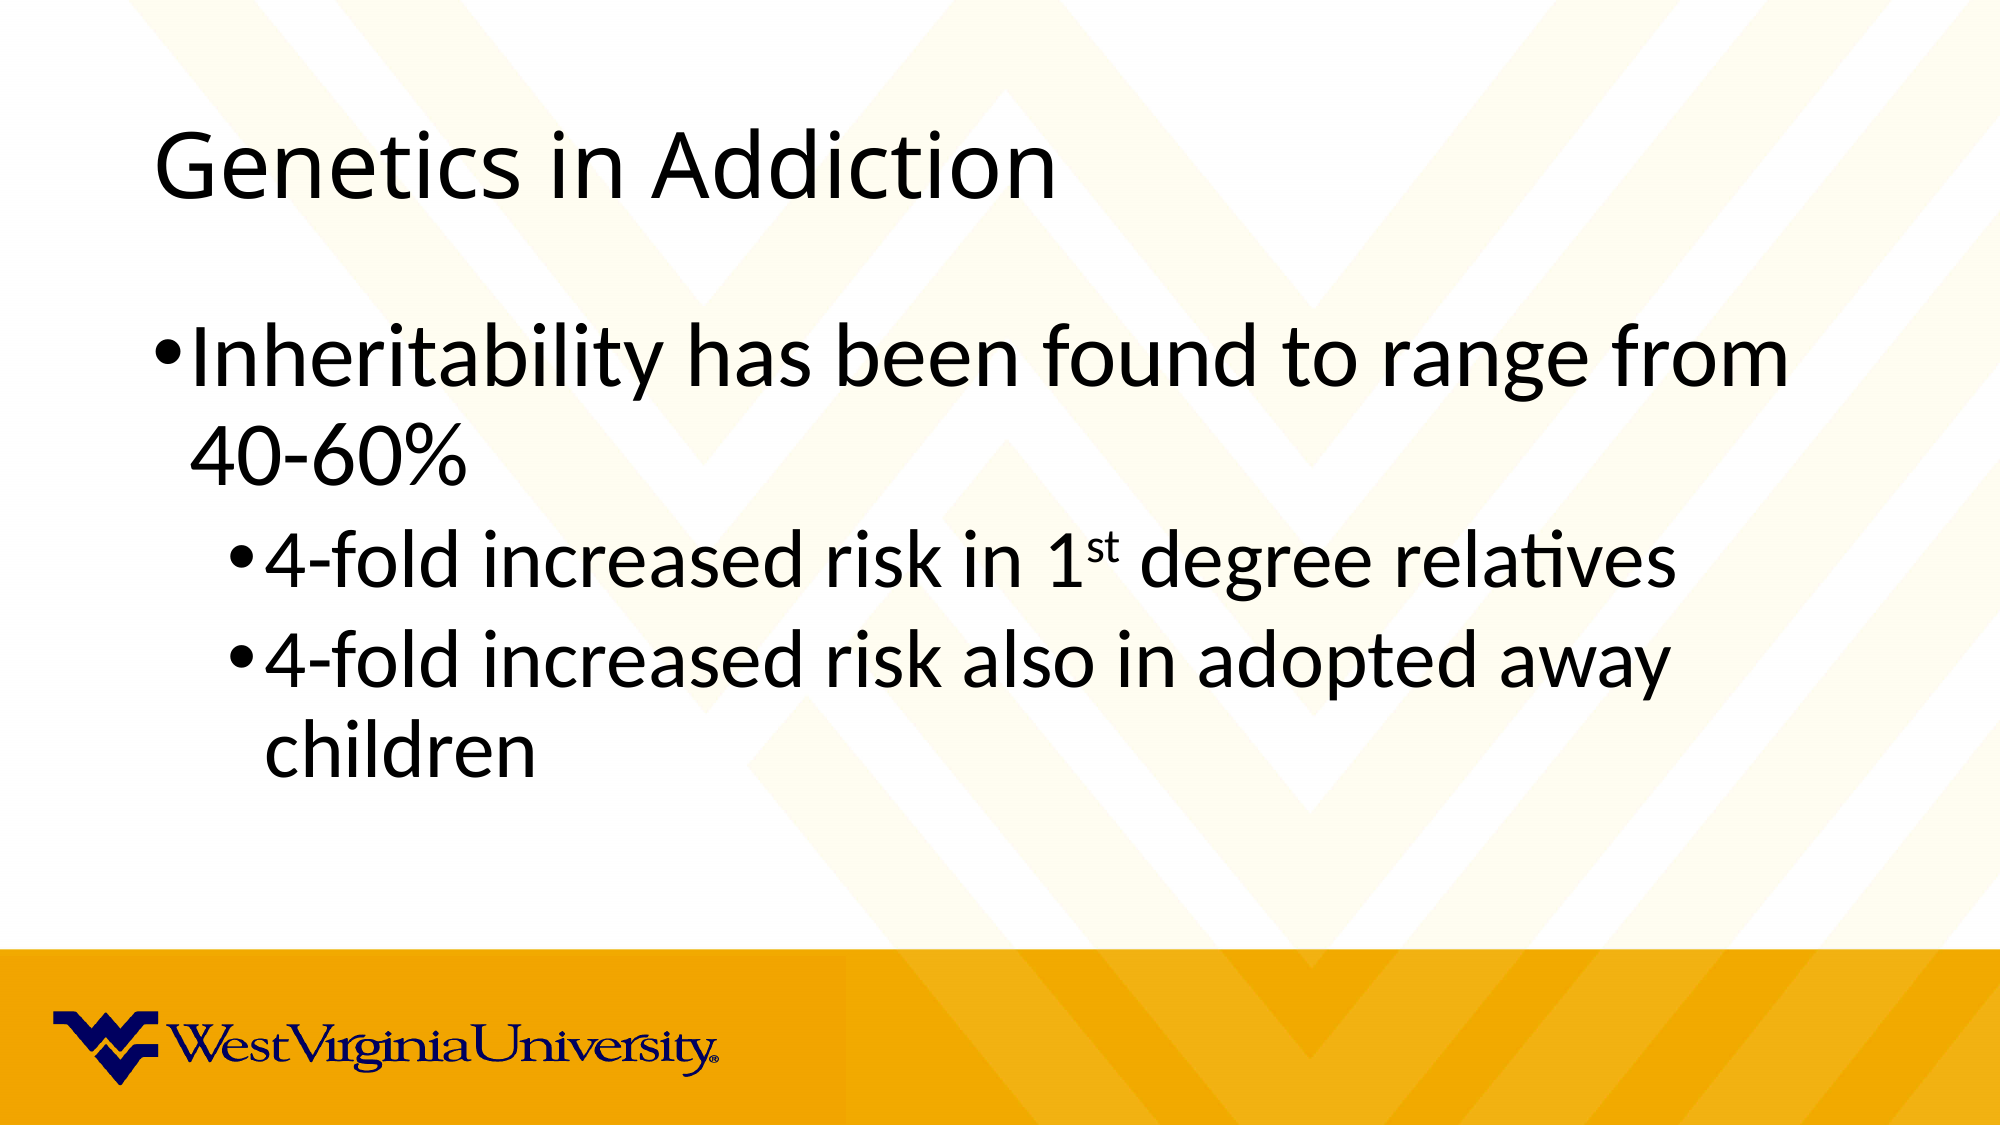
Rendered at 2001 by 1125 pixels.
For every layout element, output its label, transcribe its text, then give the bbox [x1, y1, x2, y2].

picture [0, 0, 2000, 1125]
list Inheritability has been found to range from 40-60% 4-fold increased risk in 1st degree relatives 4-fold increased risk also in adopted away children [137, 299, 1863, 1014]
title Genetics in Addiction [137, 59, 1863, 278]
